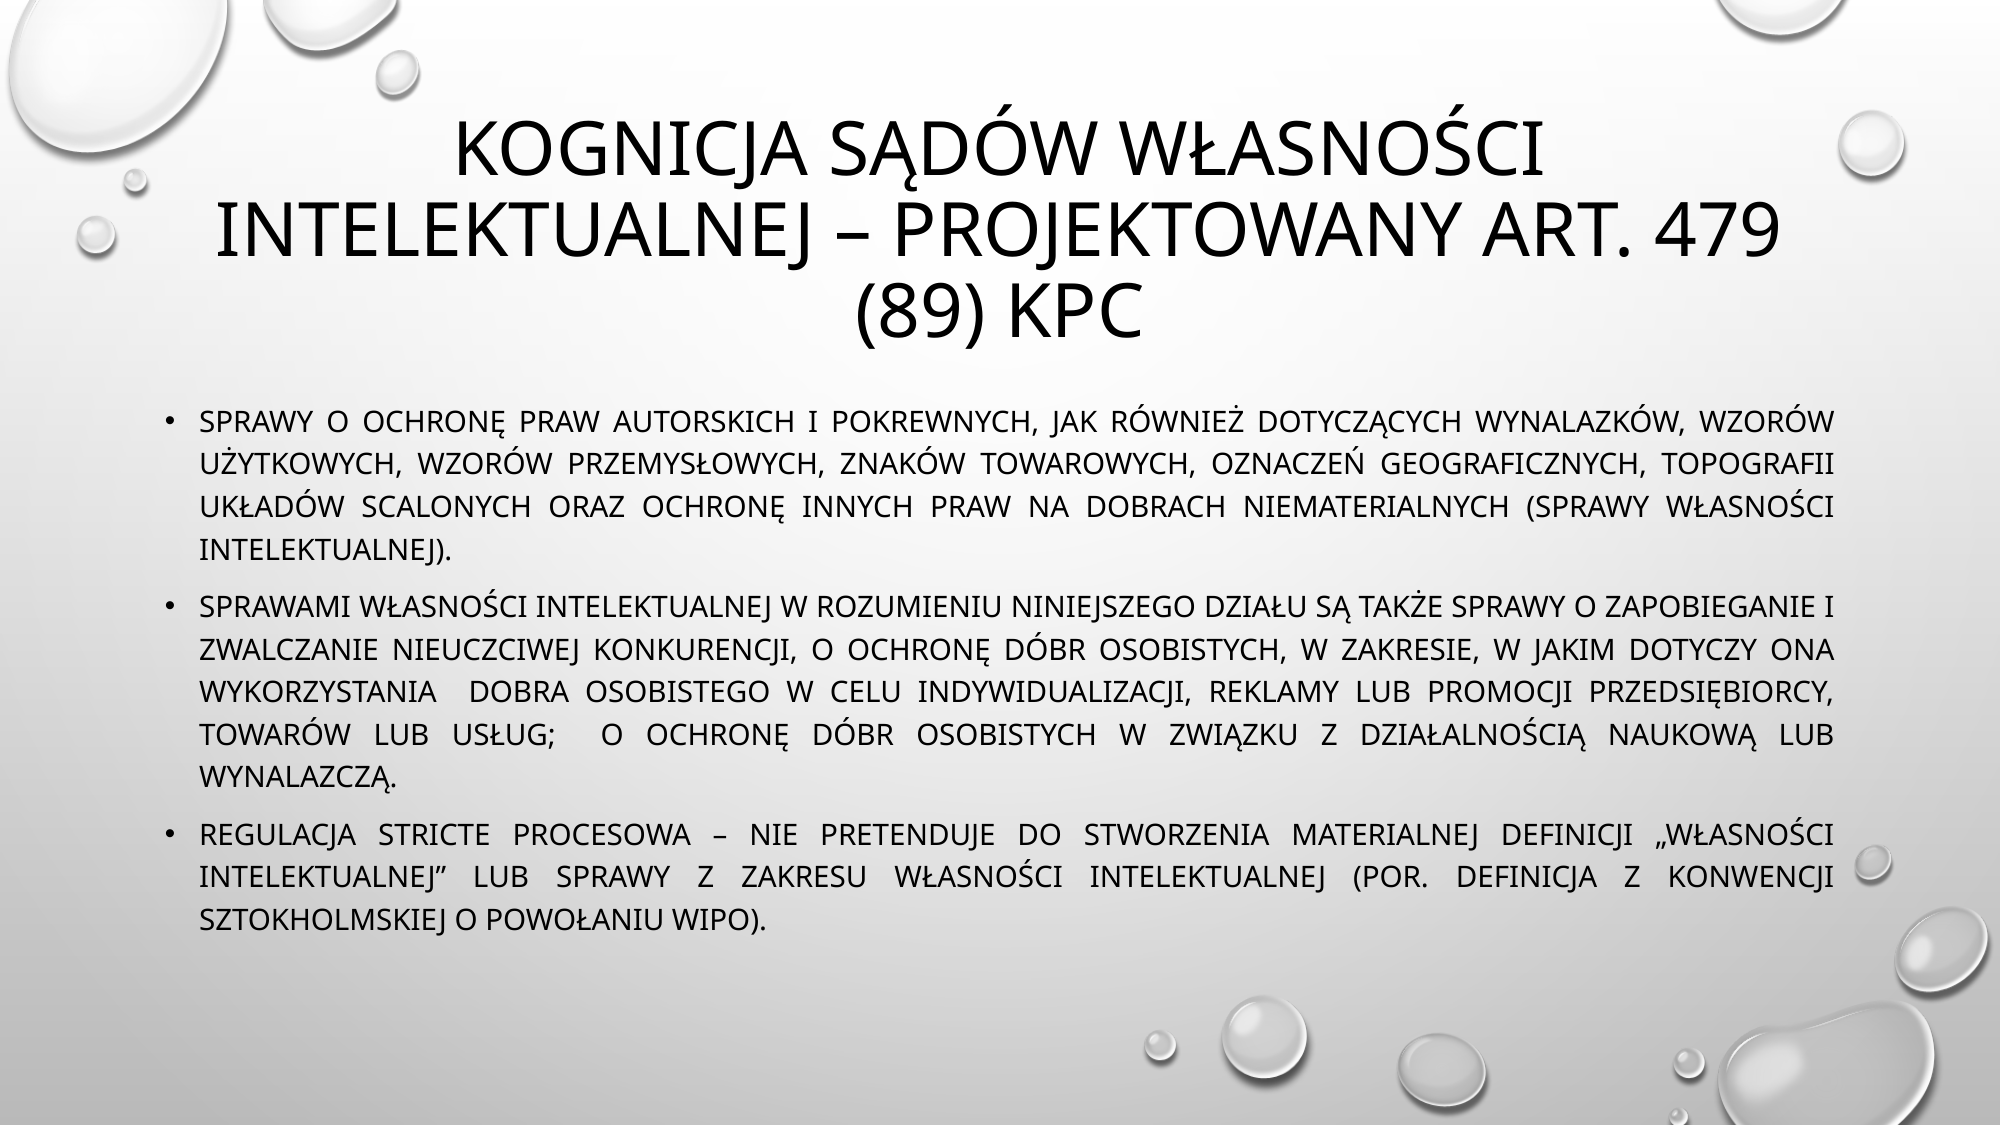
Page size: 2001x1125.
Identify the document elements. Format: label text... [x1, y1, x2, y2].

title KOGNICJA SĄDÓW WŁASNOŚCI INTELEKTUALNEJ – projektowany art. 479 (89) kpc [149, 101, 1851, 364]
list sprawy o ochronę praw autorskich i pokrewnych, jak również dotyczących wynalazków, wzorów użytkowych, wzorów przemysłowych, znaków towarowych, oznaczeń geograficznych, topografii układów scalonych oraz ochronę innych praw na dobrach niematerialnych (sprawy własności intelektualnej). Sprawami własności intelektualnej w rozumieniu niniejszego działu są także sprawy o zapobieganie i zwalczanie nieuczciwej konkurencji, o ochronę dóbr osobistych, w zakresie, w jakim dotyczy ona wykorzystania dobra osobistego w celu indywidualizacji, reklamy lub promocji przedsiębiorcy, towarów lub usług; o ochronę dóbr osobistych w związku z działalnością naukową lub WYNALAZCZĄ. Regulacja Stricte procesowa – nie pretenduje do stworzenia materialnej definicji „Własności intelektualnej” lub sprawy z zakresu własności intelektualnej (por. definicja z konwencji sztokholmskiej o powołaniu WIPO). [149, 388, 1850, 950]
picture [0, 0, 2000, 1125]
